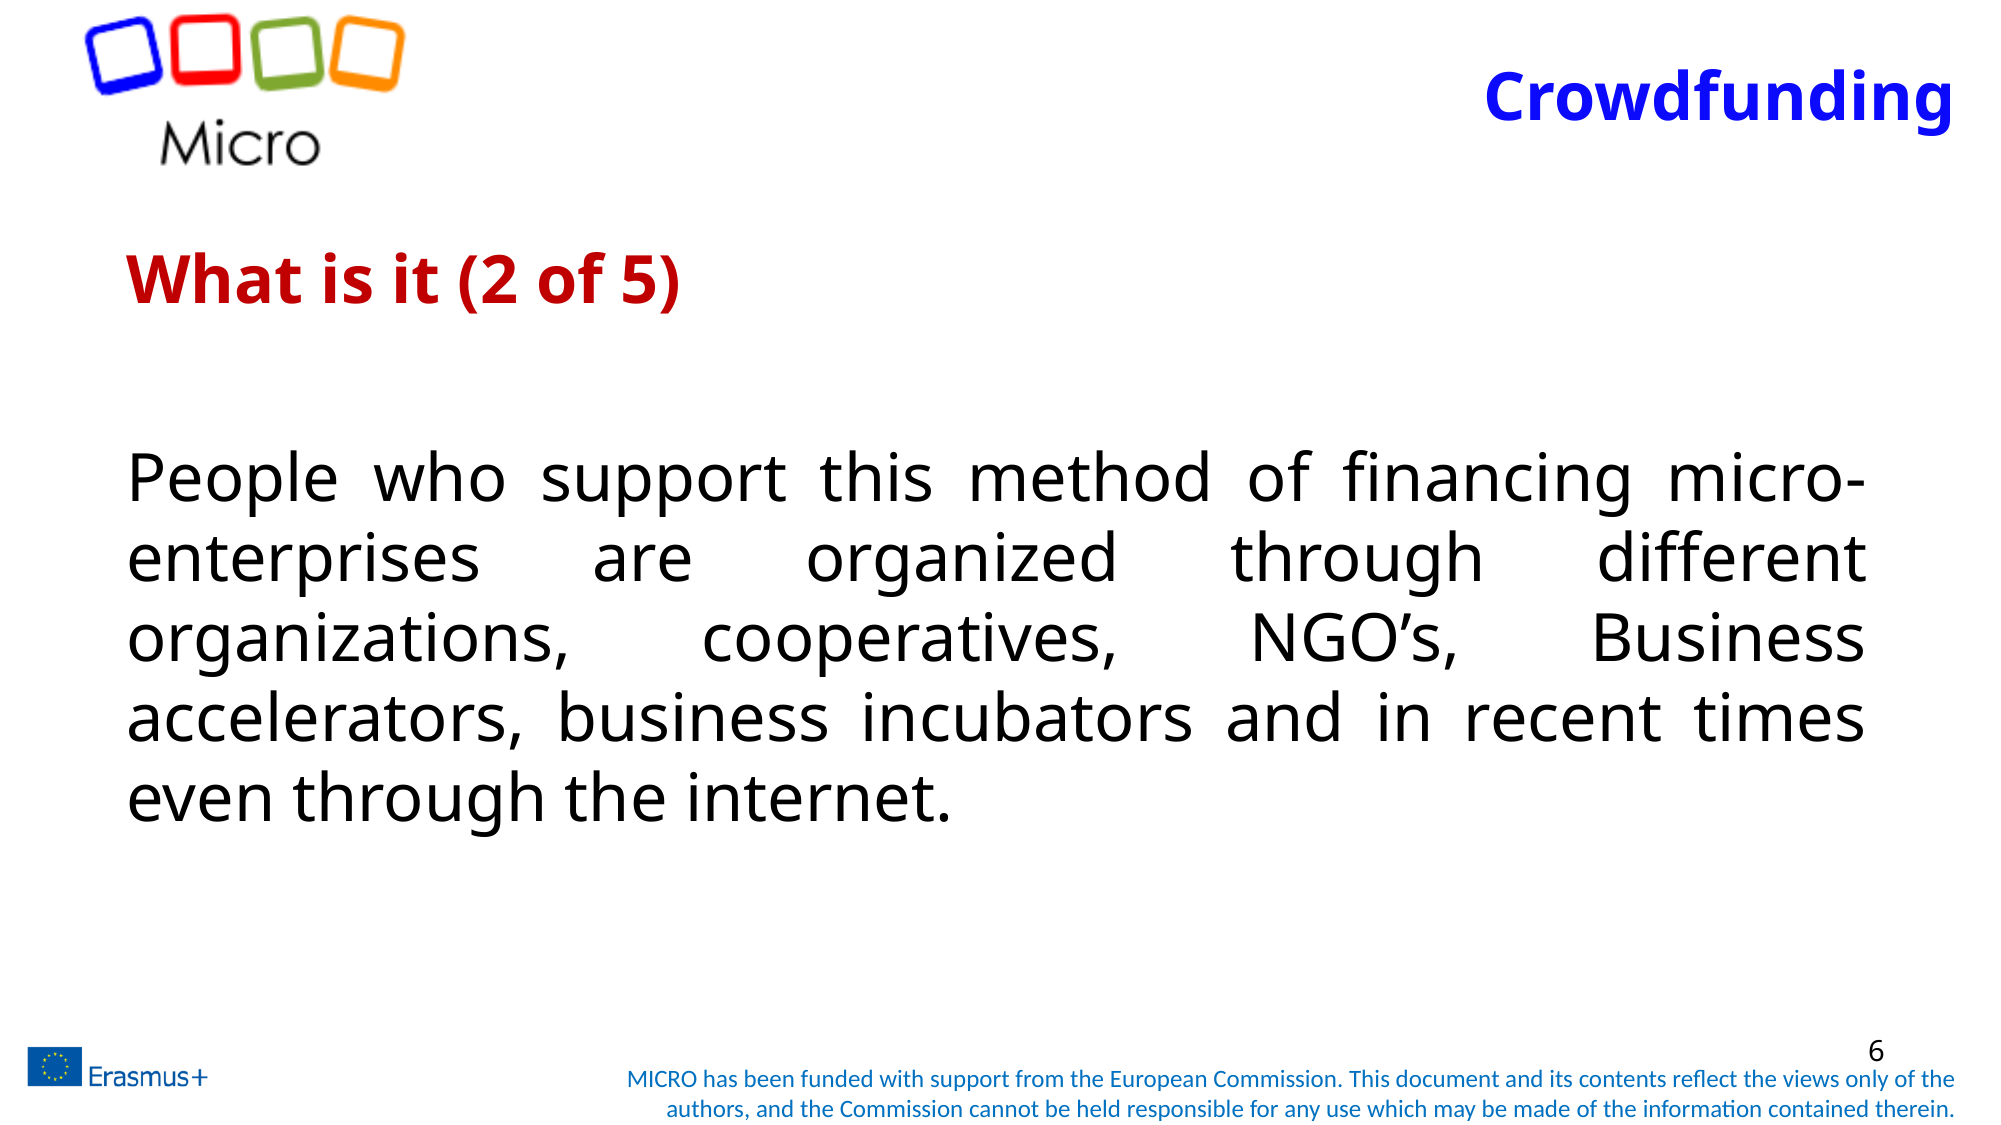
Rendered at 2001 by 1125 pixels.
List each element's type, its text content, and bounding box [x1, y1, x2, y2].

picture [0, 0, 486, 190]
slide_number 6 [1433, 1024, 1900, 1103]
list What is it (2 of 5) People who support this method of financing micro-enterprises are organized through different organizations, cooperatives, NGO’s, Business accelerators, business incubators and in recent times even through the internet. [111, 228, 1884, 972]
title Crowdfunding [170, 0, 1971, 188]
picture [27, 1046, 208, 1087]
